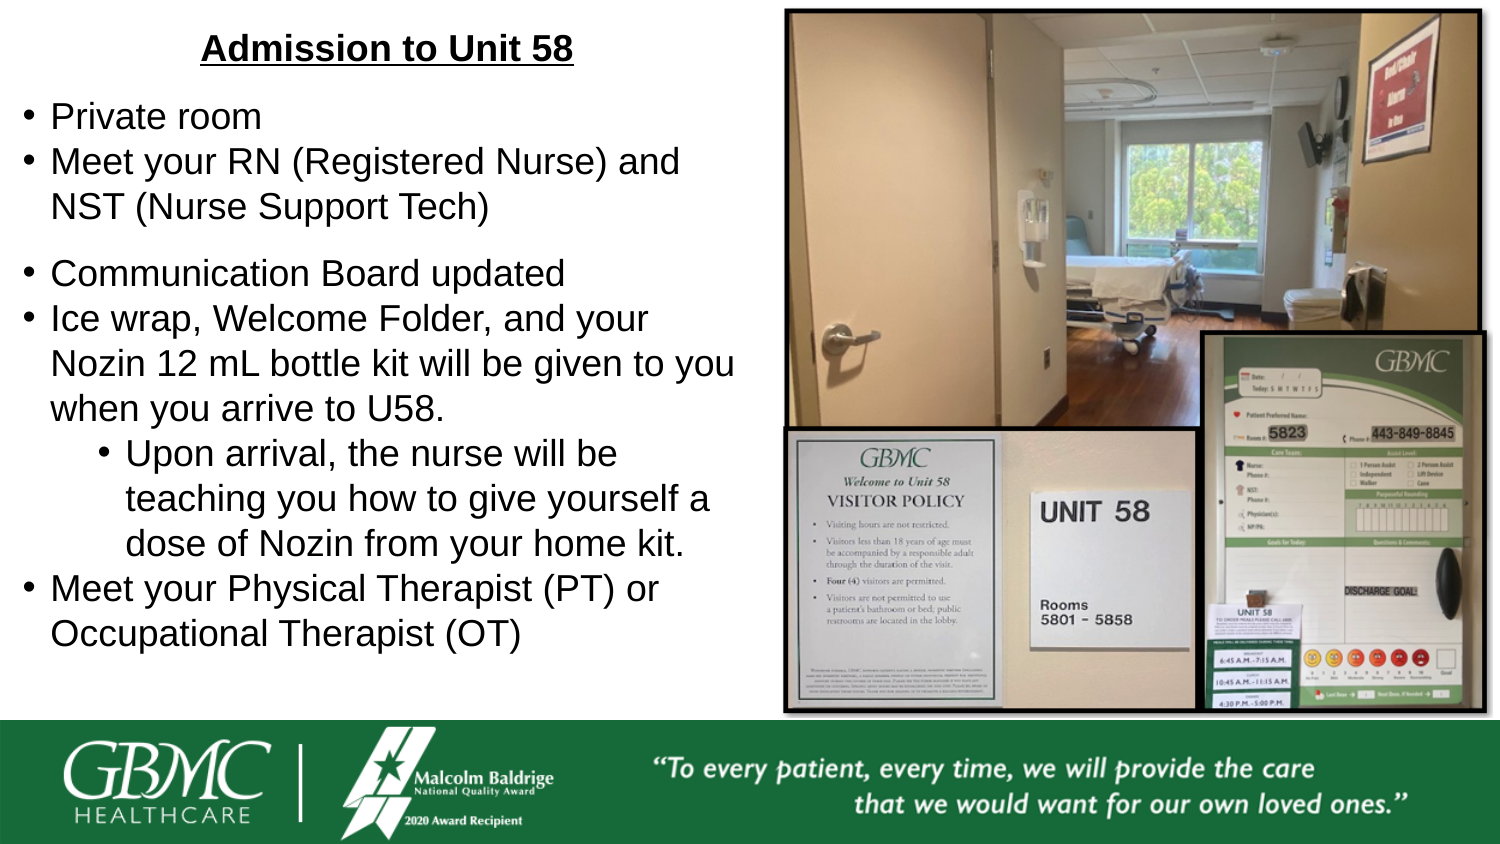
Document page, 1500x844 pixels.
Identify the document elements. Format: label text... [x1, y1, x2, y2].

picture [780, 4, 1493, 718]
picture [0, 720, 1500, 844]
text_box Admission to Unit 58 Private room Meet your RN (Registered Nurse) and NST (Nurse Support Tech) Communication Board updated Ice wrap, Welcome Folder, and your Nozin 12 mL bottle kit will be given to you when you arrive to U58. Upon arrival, the nurse will be teaching you how to give yourself a dose of Nozin from your home kit. Meet your Physical Therapist (PT) or Occupational Therapist (OT) [7, 17, 767, 662]
